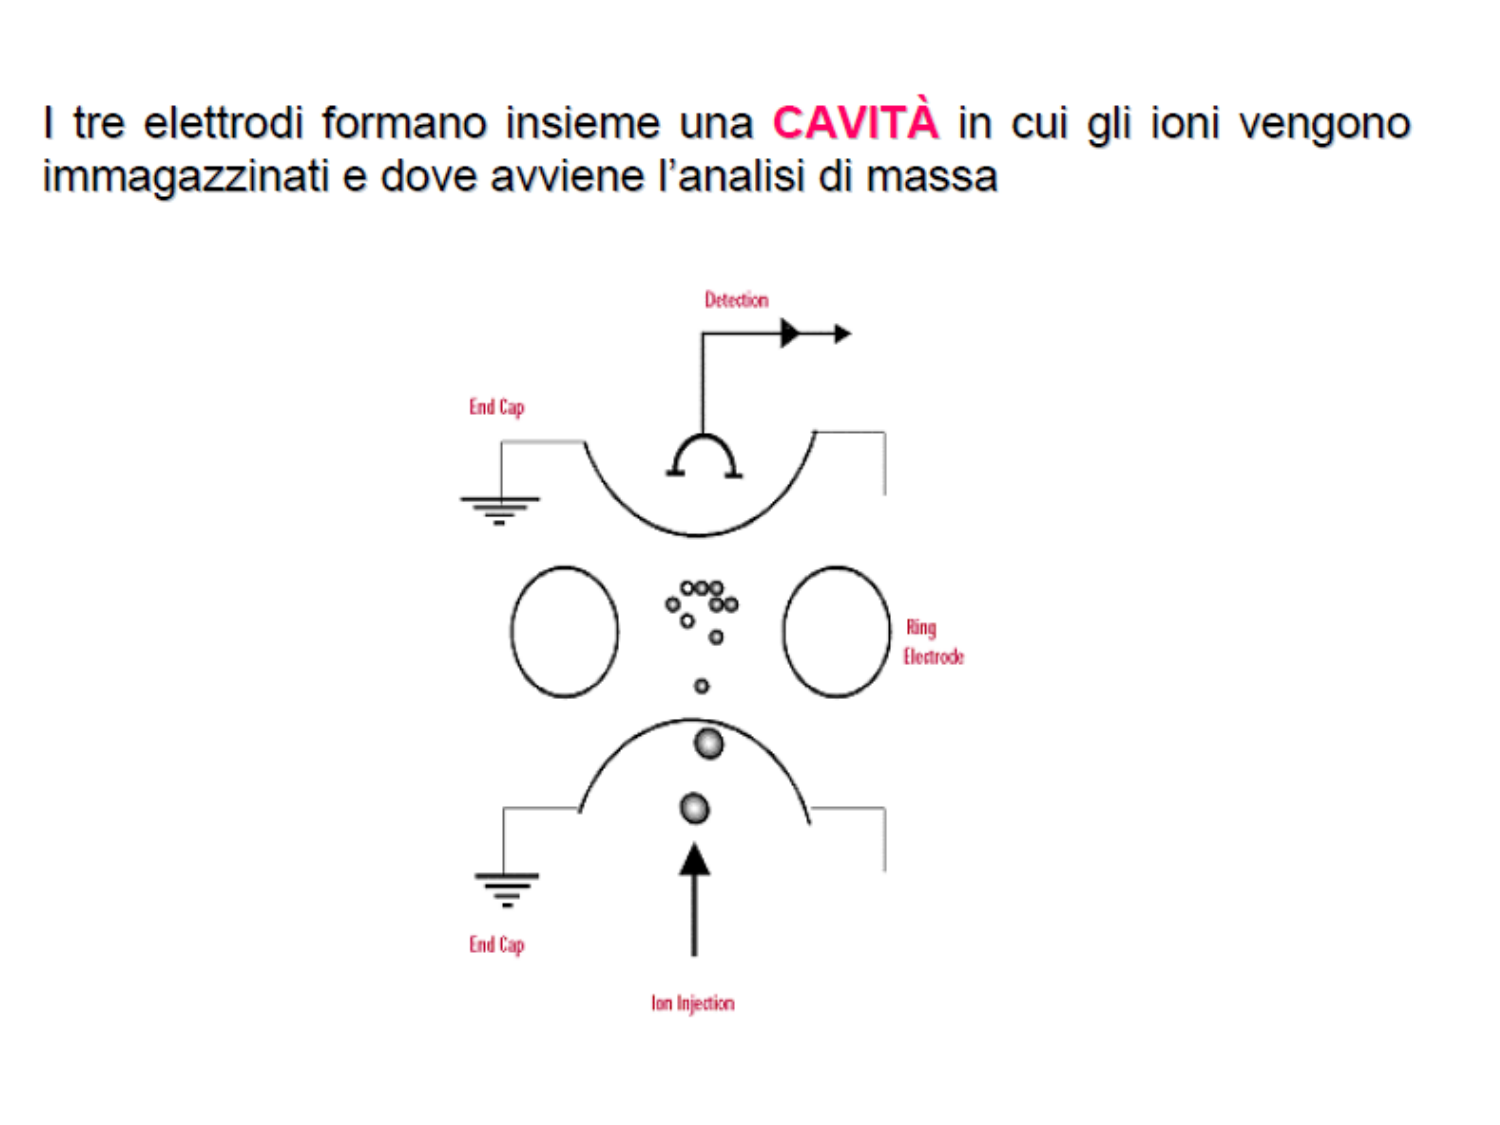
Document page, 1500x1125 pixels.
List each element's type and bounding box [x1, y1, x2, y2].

picture [2, 89, 1500, 1040]
